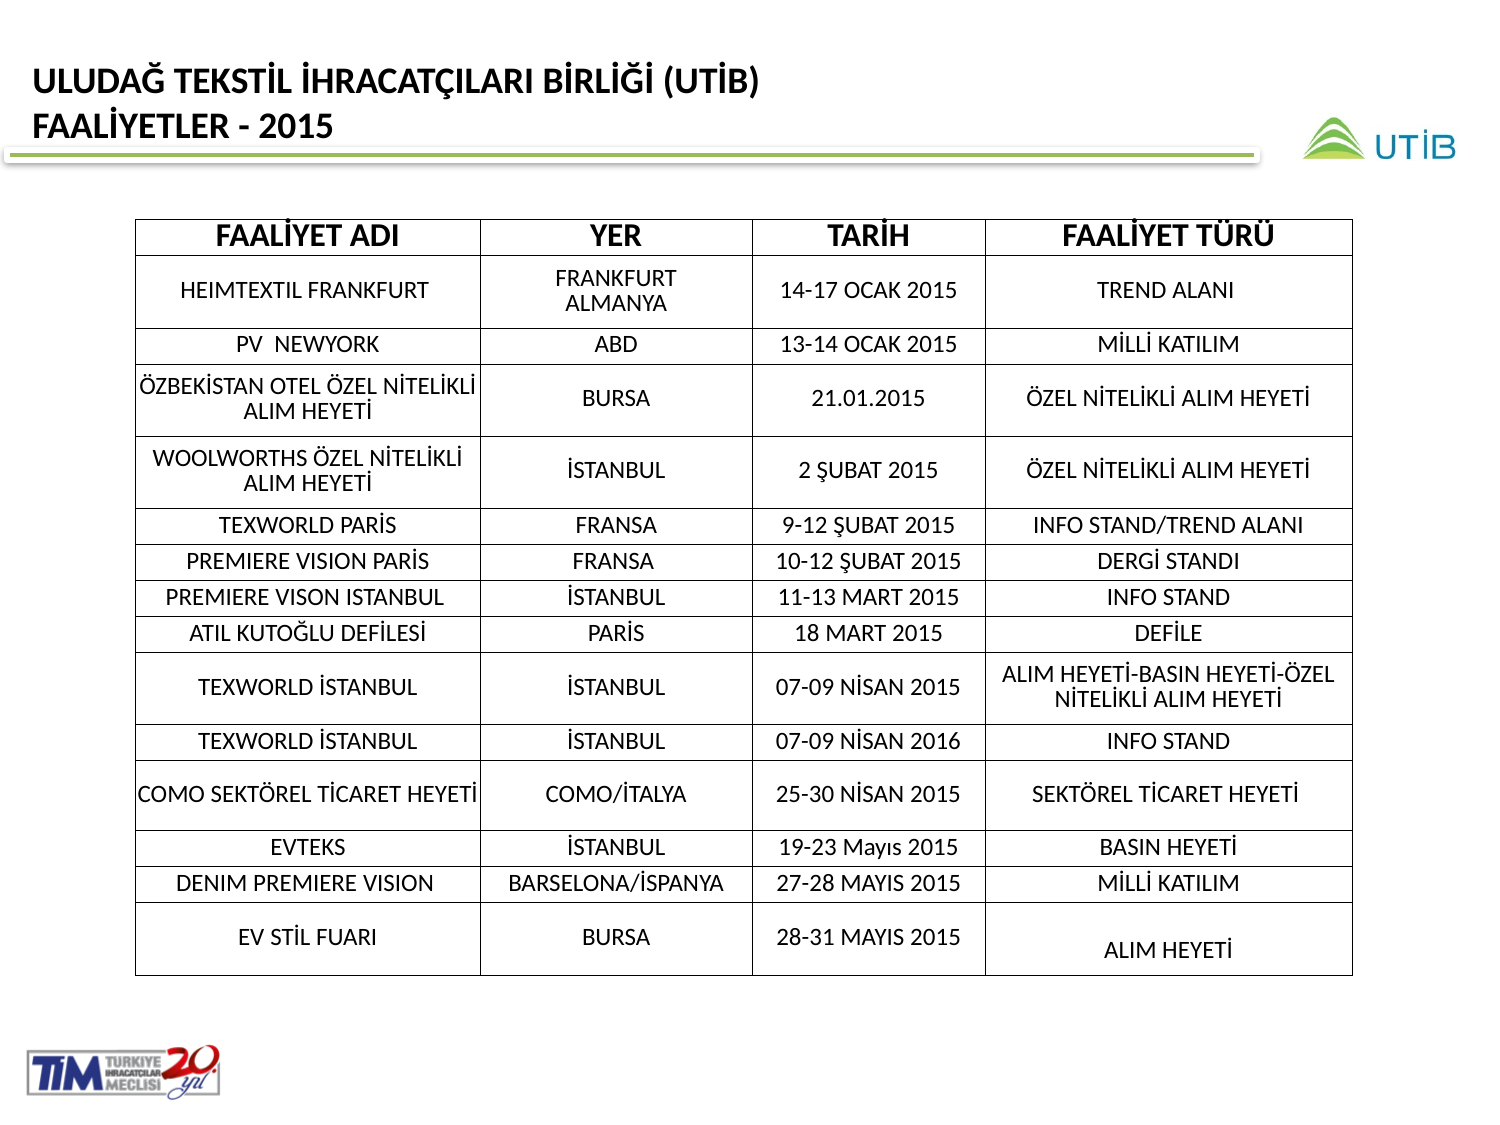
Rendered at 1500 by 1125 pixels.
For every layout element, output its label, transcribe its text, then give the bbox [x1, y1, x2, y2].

table_cell FRANSA [481, 545, 752, 580]
table_cell İSTANBUL [481, 437, 752, 508]
table_cell İSTANBUL [481, 831, 752, 866]
table_cell MİLLİ KATILIM [986, 867, 1352, 902]
text_box ULUDAĞ TEKSTİL İHRACATÇILARI BİRLİĞİ (UTİB) FAALİYETLER - 2015 [17, 48, 860, 154]
table_cell BURSA [481, 365, 752, 436]
table_cell 18 MART 2015 [753, 617, 985, 652]
table_cell EV STİL FUARI [136, 903, 480, 975]
table_cell DEFİLE [986, 617, 1352, 652]
table_cell PARİS [481, 617, 752, 652]
table_cell 2 ŞUBAT 2015 [753, 437, 985, 508]
picture [17, 1034, 231, 1107]
table_cell ALIM HEYETİ [986, 903, 1352, 975]
table_cell ÖZBEKİSTAN OTEL ÖZEL NİTELİKLİ ALIM HEYETİ [136, 365, 480, 436]
table_cell EVTEKS [136, 831, 480, 866]
table_cell TREND ALANI [986, 256, 1352, 328]
table_cell BURSA [481, 903, 752, 975]
table_cell TEXWORLD PARİS [136, 509, 480, 544]
table_cell 11-13 MART 2015 [753, 581, 985, 616]
table_cell FRANKFURT ALMANYA [481, 256, 752, 328]
table_cell 13-14 OCAK 2015 [753, 329, 985, 364]
table_cell FRANSA [481, 509, 752, 544]
table_cell PREMIERE VISION PARİS [136, 545, 480, 580]
table_cell INFO STAND [986, 581, 1352, 616]
table_cell BASIN HEYETİ [986, 831, 1352, 866]
table_cell TEXWORLD İSTANBUL [136, 725, 480, 760]
text_box [4, 147, 1260, 163]
table_cell 07-09 NİSAN 2015 [753, 653, 985, 724]
table_header FAALİYET TÜRÜ [986, 220, 1352, 255]
table_cell DENIM PREMIERE VISION [136, 867, 480, 902]
table_cell ÖZEL NİTELİKLİ ALIM HEYETİ [986, 437, 1352, 508]
picture [1294, 113, 1461, 162]
table_cell SEKTÖREL TİCARET HEYETİ [986, 761, 1352, 830]
table_cell 10-12 ŞUBAT 2015 [753, 545, 985, 580]
table_cell İSTANBUL [481, 653, 752, 724]
table_cell ATIL KUTOĞLU DEFİLESİ [136, 617, 480, 652]
table_header YER [481, 220, 752, 255]
table_cell ALIM HEYETİ-BASIN HEYETİ-ÖZEL NİTELİKLİ ALIM HEYETİ [986, 653, 1352, 724]
table_cell ABD [481, 329, 752, 364]
table_cell 27-28 MAYIS 2015 [753, 867, 985, 902]
table_cell PV NEWYORK [136, 329, 480, 364]
table_cell PREMIERE VISON ISTANBUL [136, 581, 480, 616]
table_cell HEIMTEXTIL FRANKFURT [136, 256, 480, 328]
table_cell MİLLİ KATILIM [986, 329, 1352, 364]
table_cell 19-23 Mayıs 2015 [753, 831, 985, 866]
table_cell INFO STAND [986, 725, 1352, 760]
table_cell COMO/İTALYA [481, 761, 752, 830]
table_cell 14-17 OCAK 2015 [753, 256, 985, 328]
table_cell TEXWORLD İSTANBUL [136, 653, 480, 724]
table_cell İSTANBUL [481, 581, 752, 616]
table_cell ÖZEL NİTELİKLİ ALIM HEYETİ [986, 365, 1352, 436]
table_cell INFO STAND/TREND ALANI [986, 509, 1352, 544]
table_cell WOOLWORTHS ÖZEL NİTELİKLİ ALIM HEYETİ [136, 437, 480, 508]
table_cell 28-31 MAYIS 2015 [753, 903, 985, 975]
table_cell 21.01.2015 [753, 365, 985, 436]
table_cell 9-12 ŞUBAT 2015 [753, 509, 985, 544]
table_cell COMO SEKTÖREL TİCARET HEYETİ [136, 761, 480, 830]
table_cell DERGİ STANDI [986, 545, 1352, 580]
table_header FAALİYET ADI [136, 220, 480, 255]
table_cell 25-30 NİSAN 2015 [753, 761, 985, 830]
table_cell 07-09 NİSAN 2016 [753, 725, 985, 760]
table_cell İSTANBUL [481, 725, 752, 760]
table_header TARİH [753, 220, 985, 255]
table_cell BARSELONA/İSPANYA [481, 867, 752, 902]
